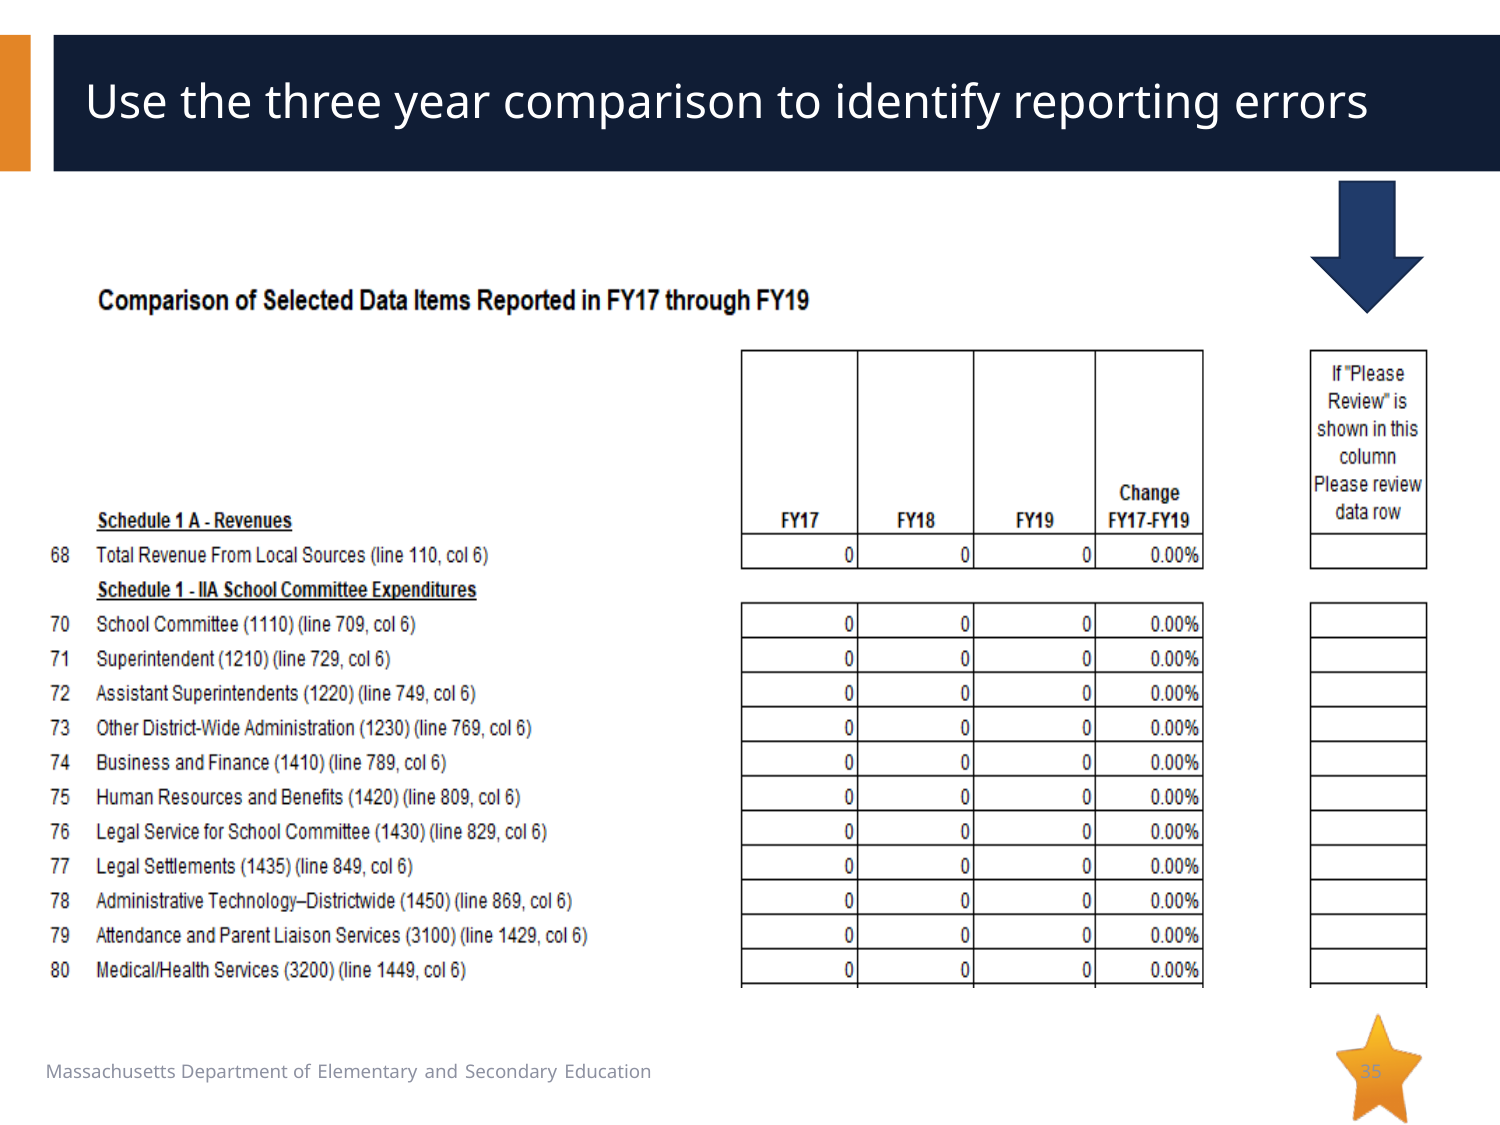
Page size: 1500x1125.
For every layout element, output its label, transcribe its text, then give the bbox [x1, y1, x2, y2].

picture [1328, 1002, 1433, 1125]
title Use the three year comparison to identify reporting errors [69, 47, 1469, 159]
text_box [1309, 180, 1425, 274]
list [24, 274, 1475, 988]
slide_number 35 [1059, 1042, 1397, 1103]
